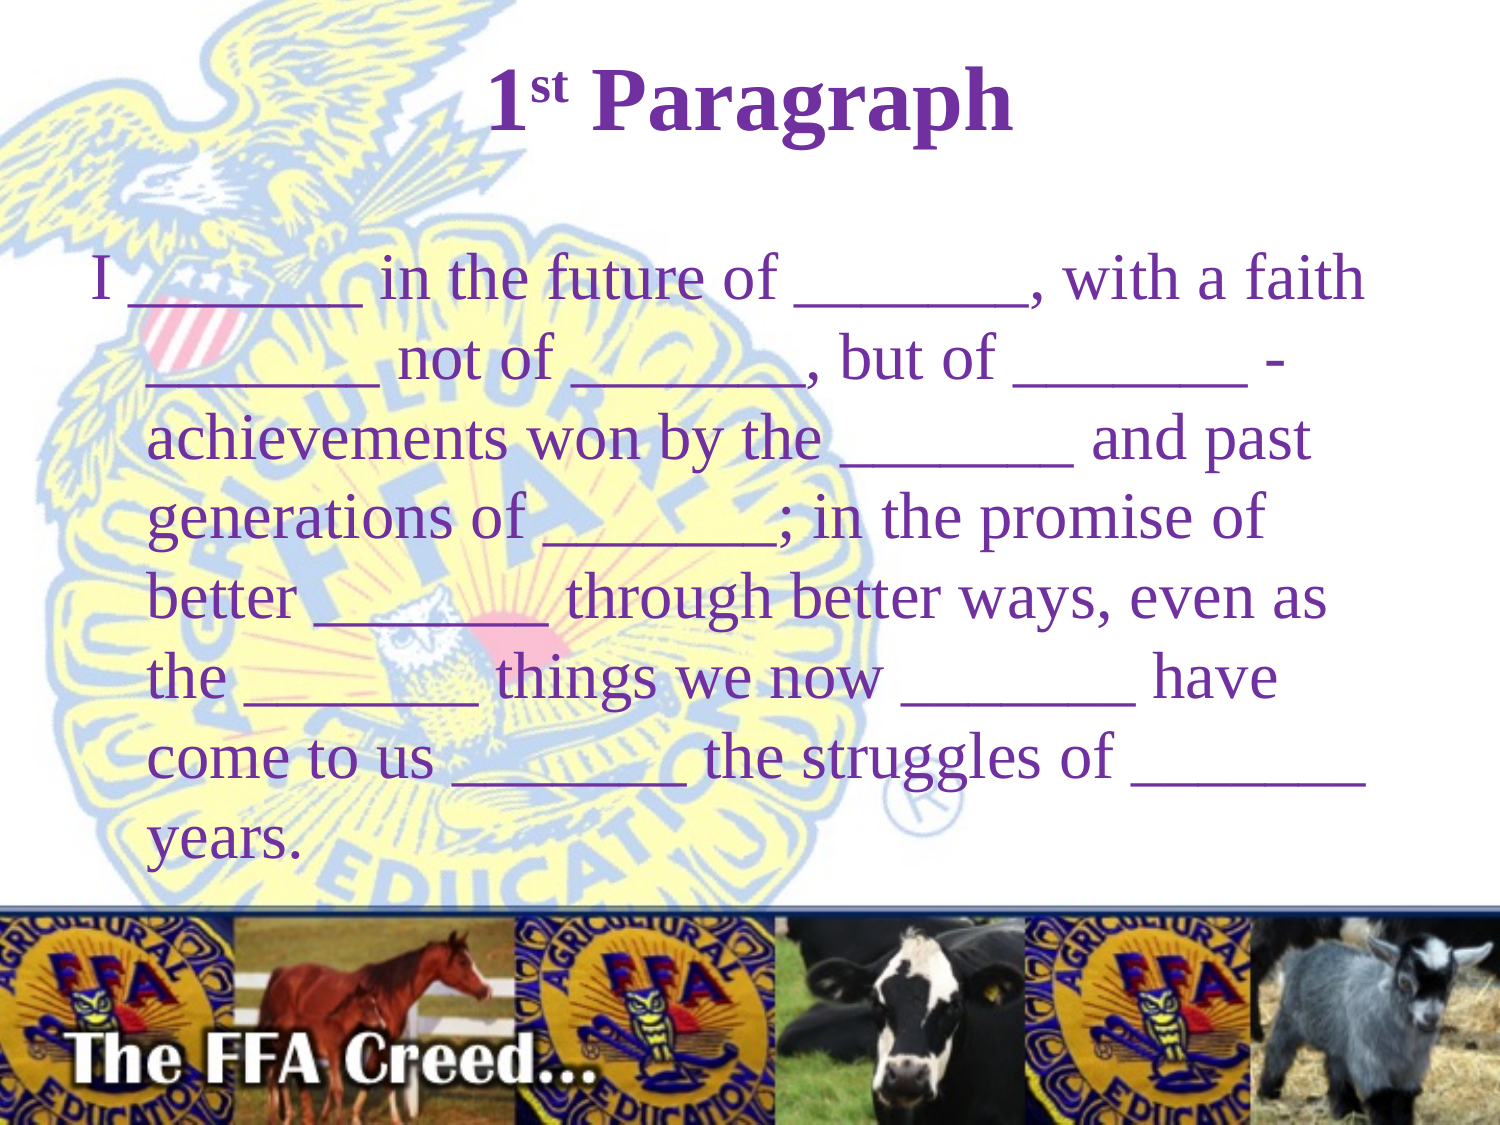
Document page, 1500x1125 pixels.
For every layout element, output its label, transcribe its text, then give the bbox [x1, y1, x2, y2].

list I _______ in the future of _______, with a faith _______ not of _______, but of _______ - achievements won by the _______ and past generations of _______; in the promise of better _______ through better ways, even as the _______ things we now _______ have come to us _______ the struggles of _______ years. [75, 224, 1425, 968]
title 1st Paragraph [75, 0, 1425, 188]
picture [0, 0, 1500, 1125]
